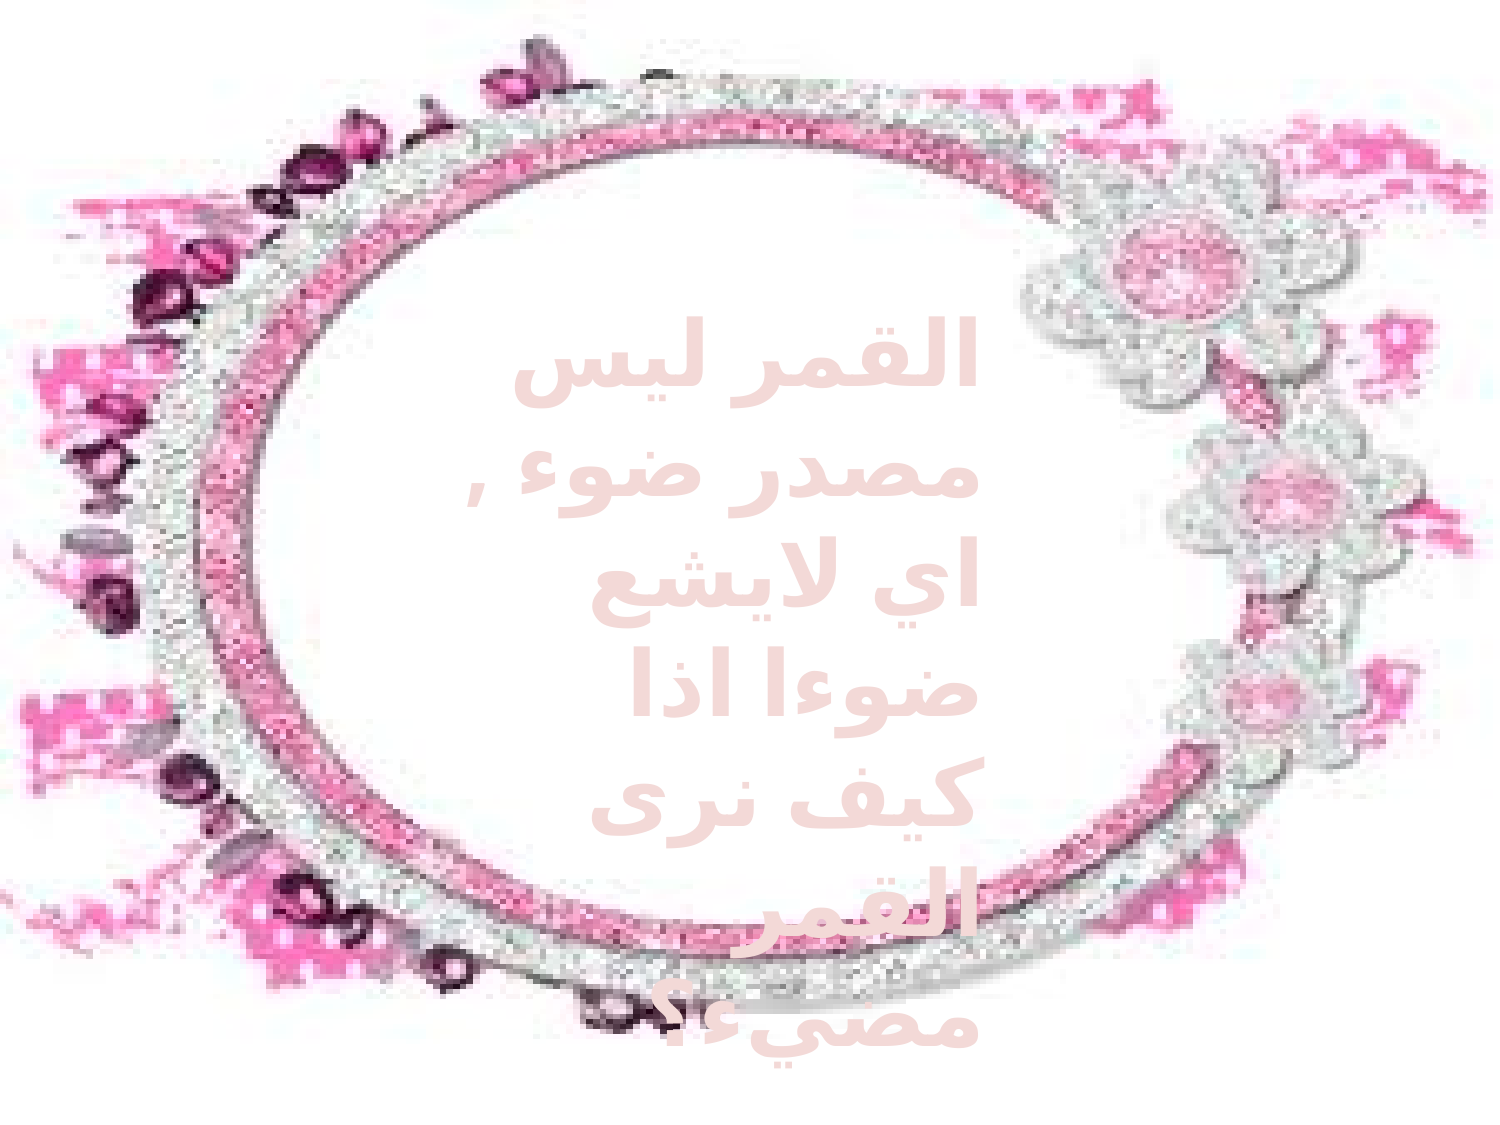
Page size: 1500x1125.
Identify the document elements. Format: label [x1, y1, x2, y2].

list [0, 0, 1500, 1125]
